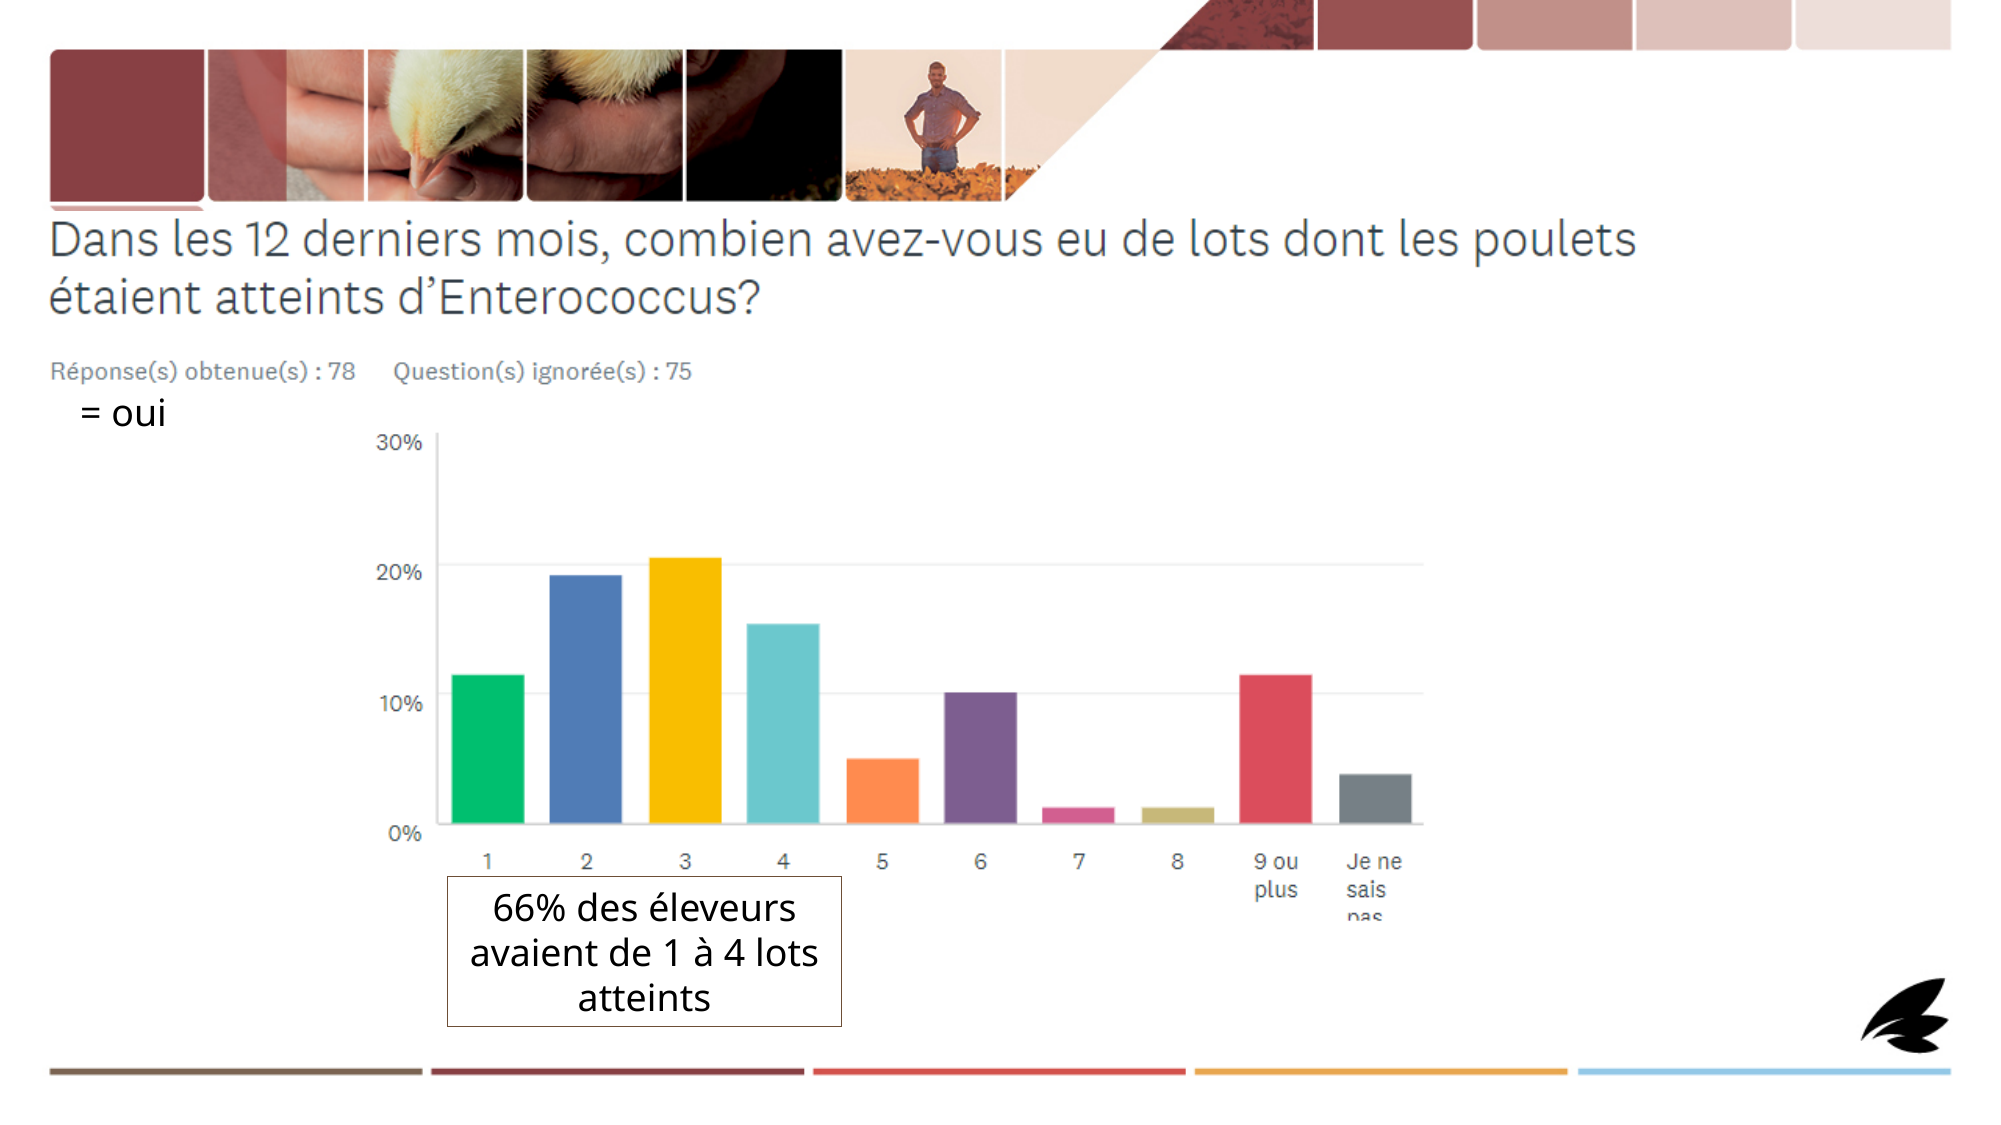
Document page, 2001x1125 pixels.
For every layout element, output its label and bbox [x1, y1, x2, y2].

picture [0, 0, 2001, 1125]
text_box [37, 211, 1976, 1125]
